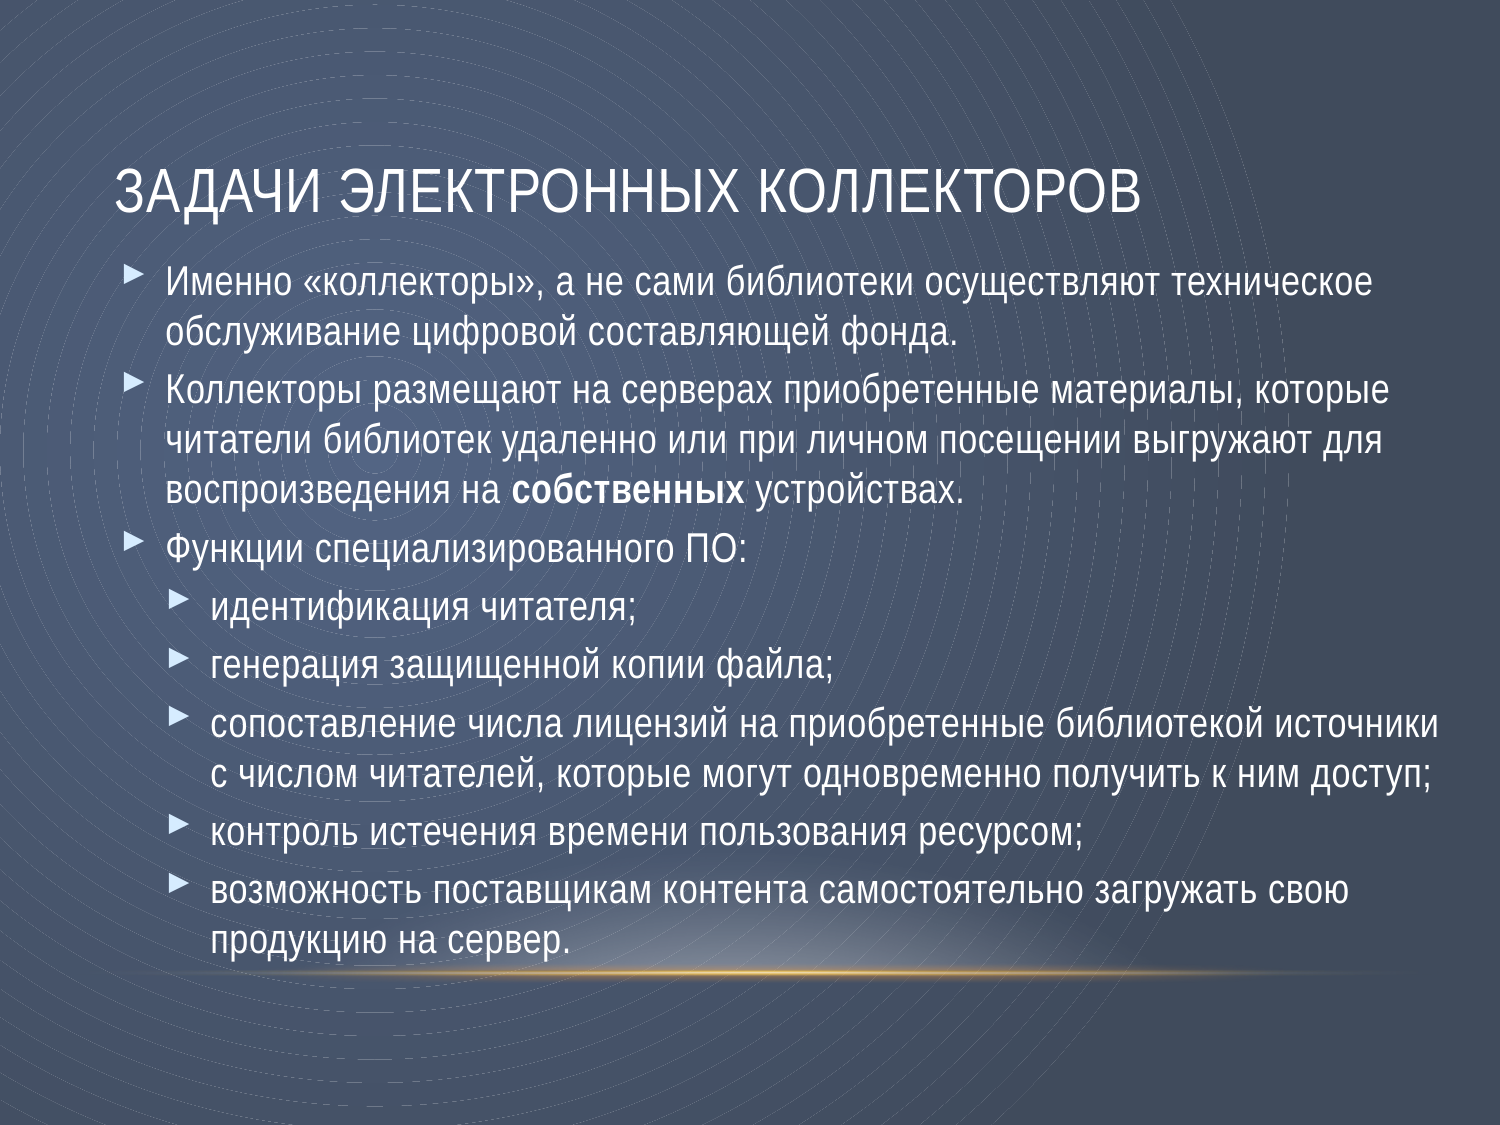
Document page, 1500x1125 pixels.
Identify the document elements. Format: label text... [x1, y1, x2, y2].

picture [0, 0, 1500, 1125]
title Задачи электронных коллекторов [99, 45, 1400, 233]
list Именно «коллекторы», а не сами библиотеки осуществляют техническое обслуживание цифровой составляющей фонда. Коллекторы размещают на серверах приобретенные материалы, которые читатели библиотек удаленно или при личном посещении выгружают для воспроизведения на собственных устройствах. Функции специализированного ПО: идентификация читателя; генерация защищенной копии файла; сопоставление числа лицензий на приобретенные библиотекой источники с числом читателей, которые могут одновременно получить к ним доступ; контроль истечения времени пользования ресурсом; возможность поставщикам контента самостоятельно загружать свою продукцию на сервер. [105, 246, 1465, 926]
